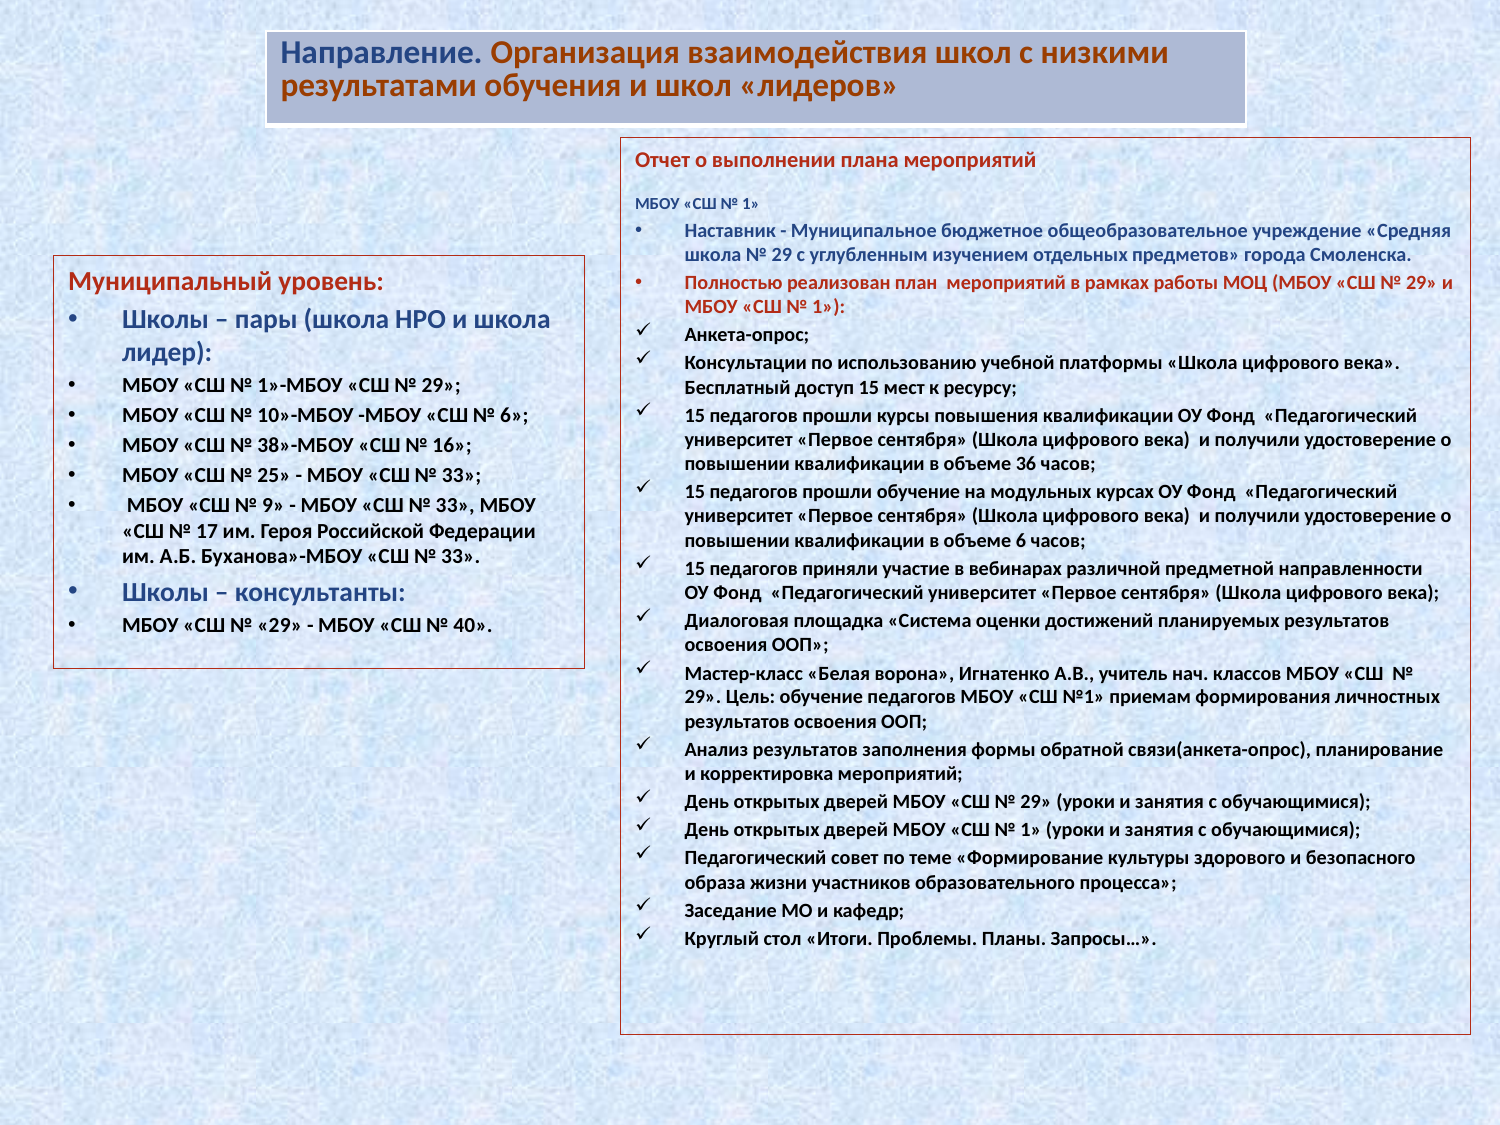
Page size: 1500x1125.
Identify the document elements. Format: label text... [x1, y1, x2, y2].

list Отчет о выполнении плана мероприятий МБОУ «СШ № 1» Наставник - Муниципальное бюджетное общеобразовательное учреждение «Средняя школа № 29 с углубленным изучением отдельных предметов» города Смоленска. Полностью реализован план мероприятий в рамках работы МОЦ (МБОУ «СШ № 29» и МБОУ «СШ № 1»): Анкета-опрос; Консультации по использованию учебной платформы «Школа цифрового века». Бесплатный доступ 15 мест к ресурсу; 15 педагогов прошли курсы повышения квалификации ОУ Фонд «Педагогический университет «Первое сентября» (Школа цифрового века) и получили удостоверение о повышении квалификации в объеме 36 часов; 15 педагогов прошли обучение на модульных курсах ОУ Фонд «Педагогический университет «Первое сентября» (Школа цифрового века) и получили удостоверение о повышении квалификации в объеме 6 часов; 15 педагогов приняли участие в вебинарах различной предметной направленности ОУ Фонд «Педагогический университет «Первое сентября» (Школа цифрового века); Диалоговая площадка «Система оценки достижений планируемых результатов освоения ООП»; Мастер-класс «Белая ворона», Игнатенко А.В., учитель нач. классов МБОУ «СШ № 29». Цель: обучение педагогов МБОУ «СШ №1» приемам формирования личностных результатов освоения ООП; Анализ результатов заполнения формы обратной связи(анкета-опрос), планирование и корректировка мероприятий; День открытых дверей МБОУ «СШ № 29» (уроки и занятия с обучающимися); День открытых дверей МБОУ «СШ № 1» (уроки и занятия с обучающимися); Педагогический совет по теме «Формирование культуры здорового и безопасного образа жизни участников образовательного процесса»; Заседание МО и кафедр; Круглый стол «Итоги. Проблемы. Планы. Запросы…». [620, 137, 1471, 1035]
list Муниципальный уровень: Школы – пары (школа НРО и школа лидер): МБОУ «СШ № 1»-МБОУ «СШ № 29»; МБОУ «СШ № 10»-МБОУ -МБОУ «СШ № 6»; МБОУ «СШ № 38»-МБОУ «СШ № 16»; МБОУ «СШ № 25» - МБОУ «СШ № 33»; МБОУ «СШ № 9» - МБОУ «СШ № 33», МБОУ «СШ № 17 им. Героя Российской Федерации им. А.Б. Буханова»-МБОУ «СШ № 33». Школы – консультанты: МБОУ «СШ № «29» - МБОУ «СШ № 40». [53, 255, 585, 669]
table_header Направление. Организация взаимодействия школ с низкими результатами обучения и школ «лидеров» [267, 32, 1245, 123]
picture [0, 0, 1500, 1125]
